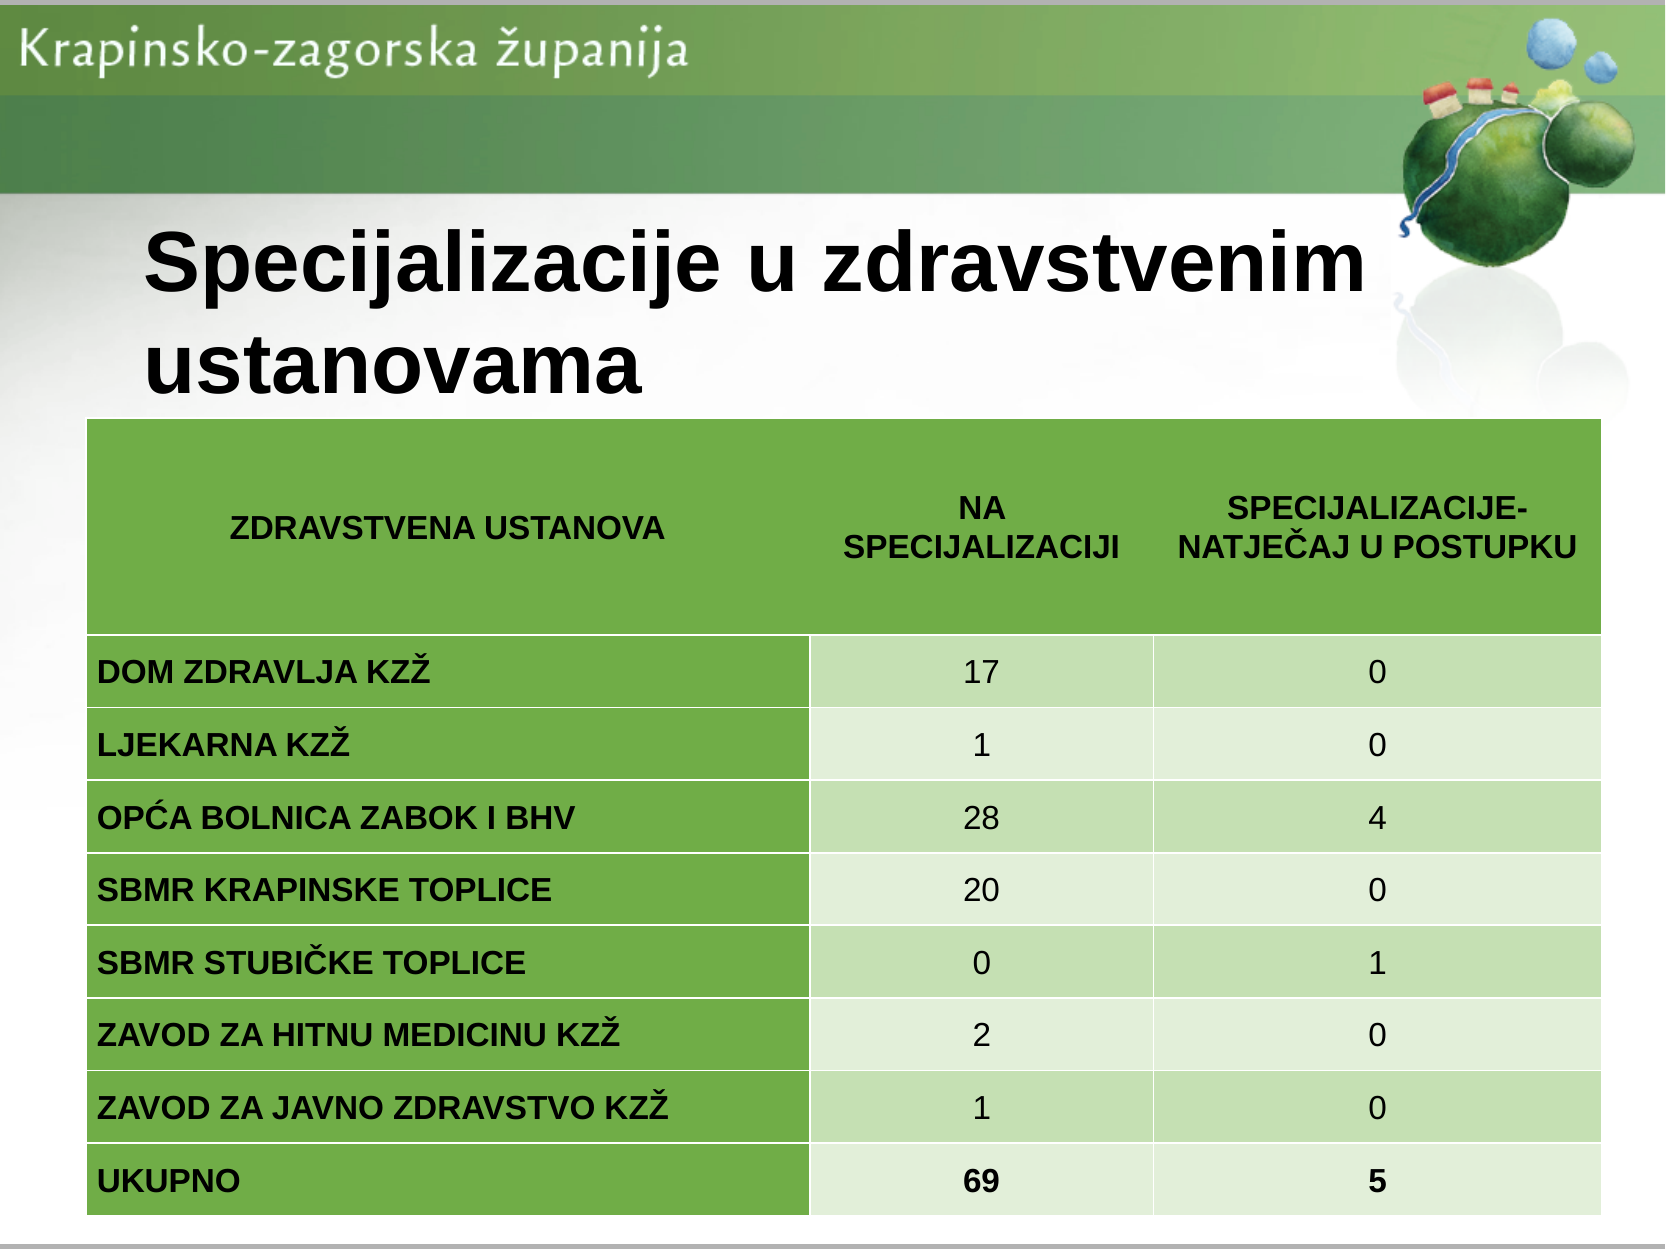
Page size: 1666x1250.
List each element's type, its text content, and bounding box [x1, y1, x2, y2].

table_cell 5 [1154, 1144, 1601, 1215]
table_cell 0 [811, 926, 1153, 997]
table_cell LJEKARNA KZŽ [87, 708, 809, 779]
table_header ZDRAVSTVENA USTANOVA [87, 419, 810, 634]
table_cell 0 [1154, 636, 1601, 707]
table_cell ZAVOD ZA HITNU MEDICINU KZŽ [87, 999, 809, 1070]
table_cell 2 [811, 999, 1153, 1070]
table_cell DOM ZDRAVLJA KZŽ [87, 636, 809, 707]
table_cell OPĆA BOLNICA ZABOK I BHV [87, 781, 809, 852]
table_cell 69 [811, 1144, 1153, 1215]
table_cell ZAVOD ZA JAVNO ZDRAVSTVO KZŽ [87, 1071, 809, 1142]
table_cell 4 [1154, 781, 1601, 852]
table_header NA SPECIJALIZACIJI [810, 419, 1153, 634]
table_cell 1 [1154, 926, 1601, 997]
table_cell 0 [1154, 1071, 1601, 1142]
table_cell 1 [811, 708, 1153, 779]
table_cell 1 [811, 1071, 1153, 1142]
picture [0, 5, 1666, 1244]
table_cell SBMR STUBIČKE TOPLICE [87, 926, 809, 997]
table_cell 17 [811, 636, 1153, 707]
table_cell SBMR KRAPINSKE TOPLICE [87, 854, 809, 924]
table_cell UKUPNO [87, 1144, 809, 1215]
table_cell 0 [1154, 999, 1601, 1070]
table_cell 20 [811, 854, 1153, 924]
title Specijalizacije u zdravstvenim ustanovama [129, 198, 1545, 389]
table_header SPECIJALIZACIJE- NATJEČAJ U POSTUPKU [1153, 419, 1601, 634]
table_cell 0 [1154, 708, 1601, 779]
table_cell 0 [1154, 854, 1601, 924]
table_cell 28 [811, 781, 1153, 852]
